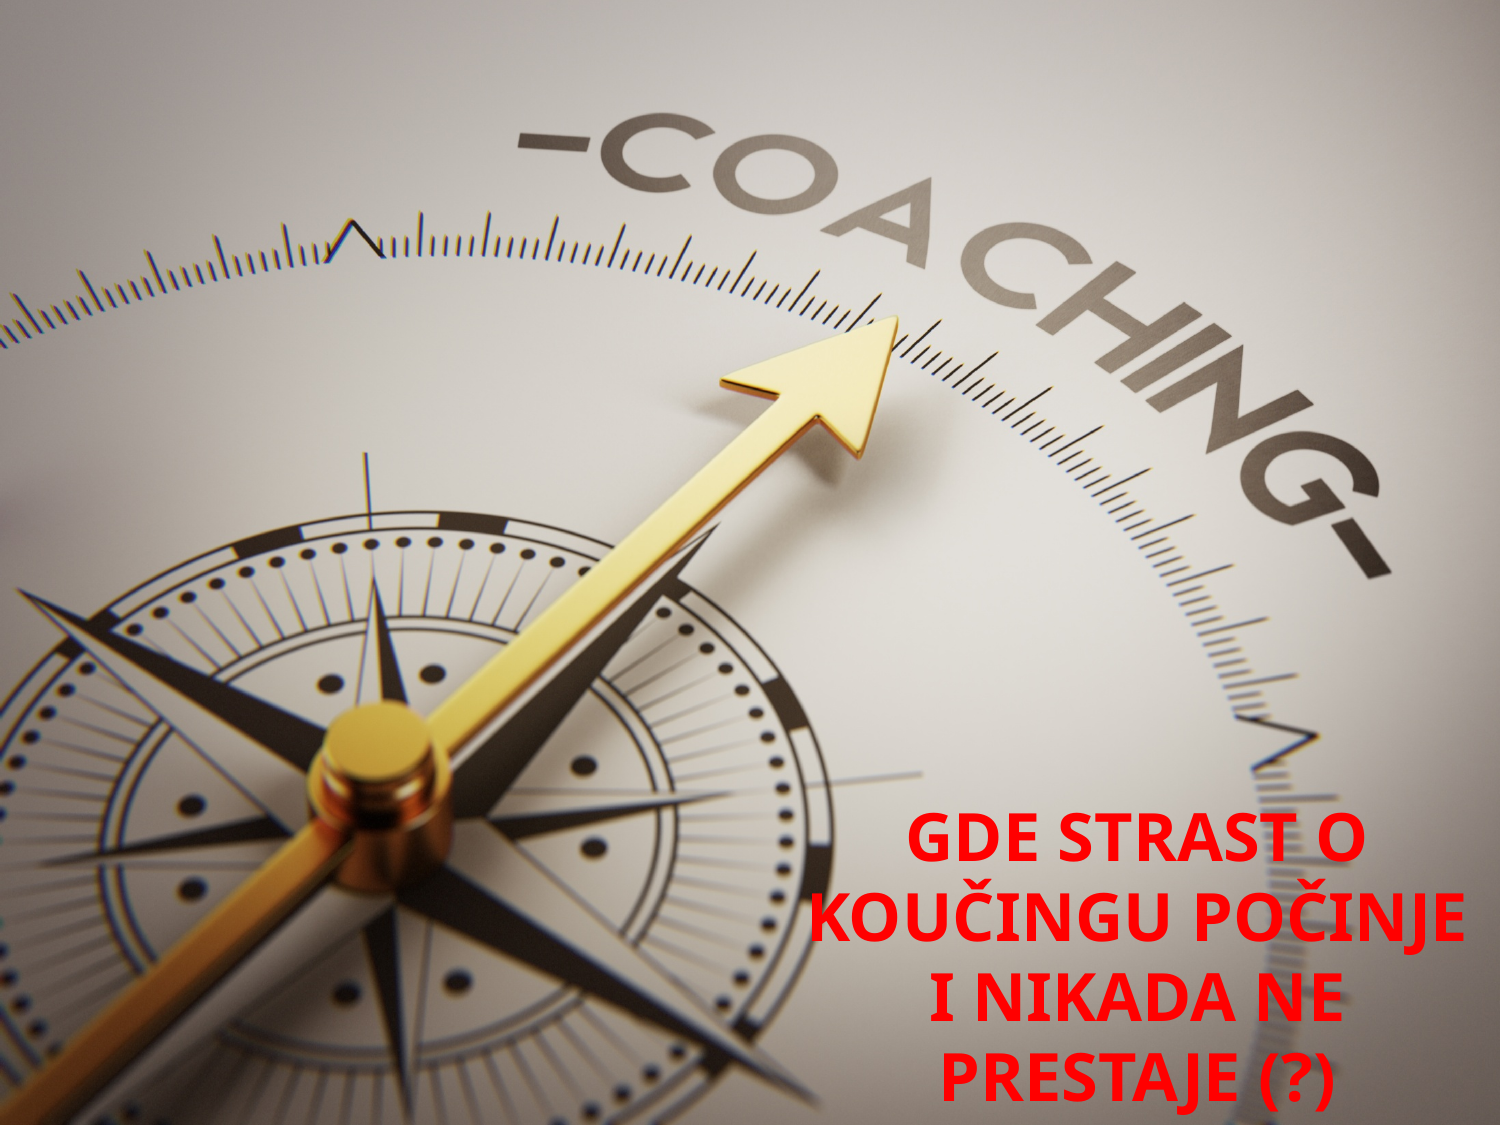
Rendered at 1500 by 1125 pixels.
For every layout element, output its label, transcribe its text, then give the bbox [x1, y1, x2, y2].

picture [0, 0, 1500, 1125]
list GDE STRAST O KOUČINGU POČINJE I NIKADA NE PRESTAJE (?) [774, 787, 1500, 1125]
